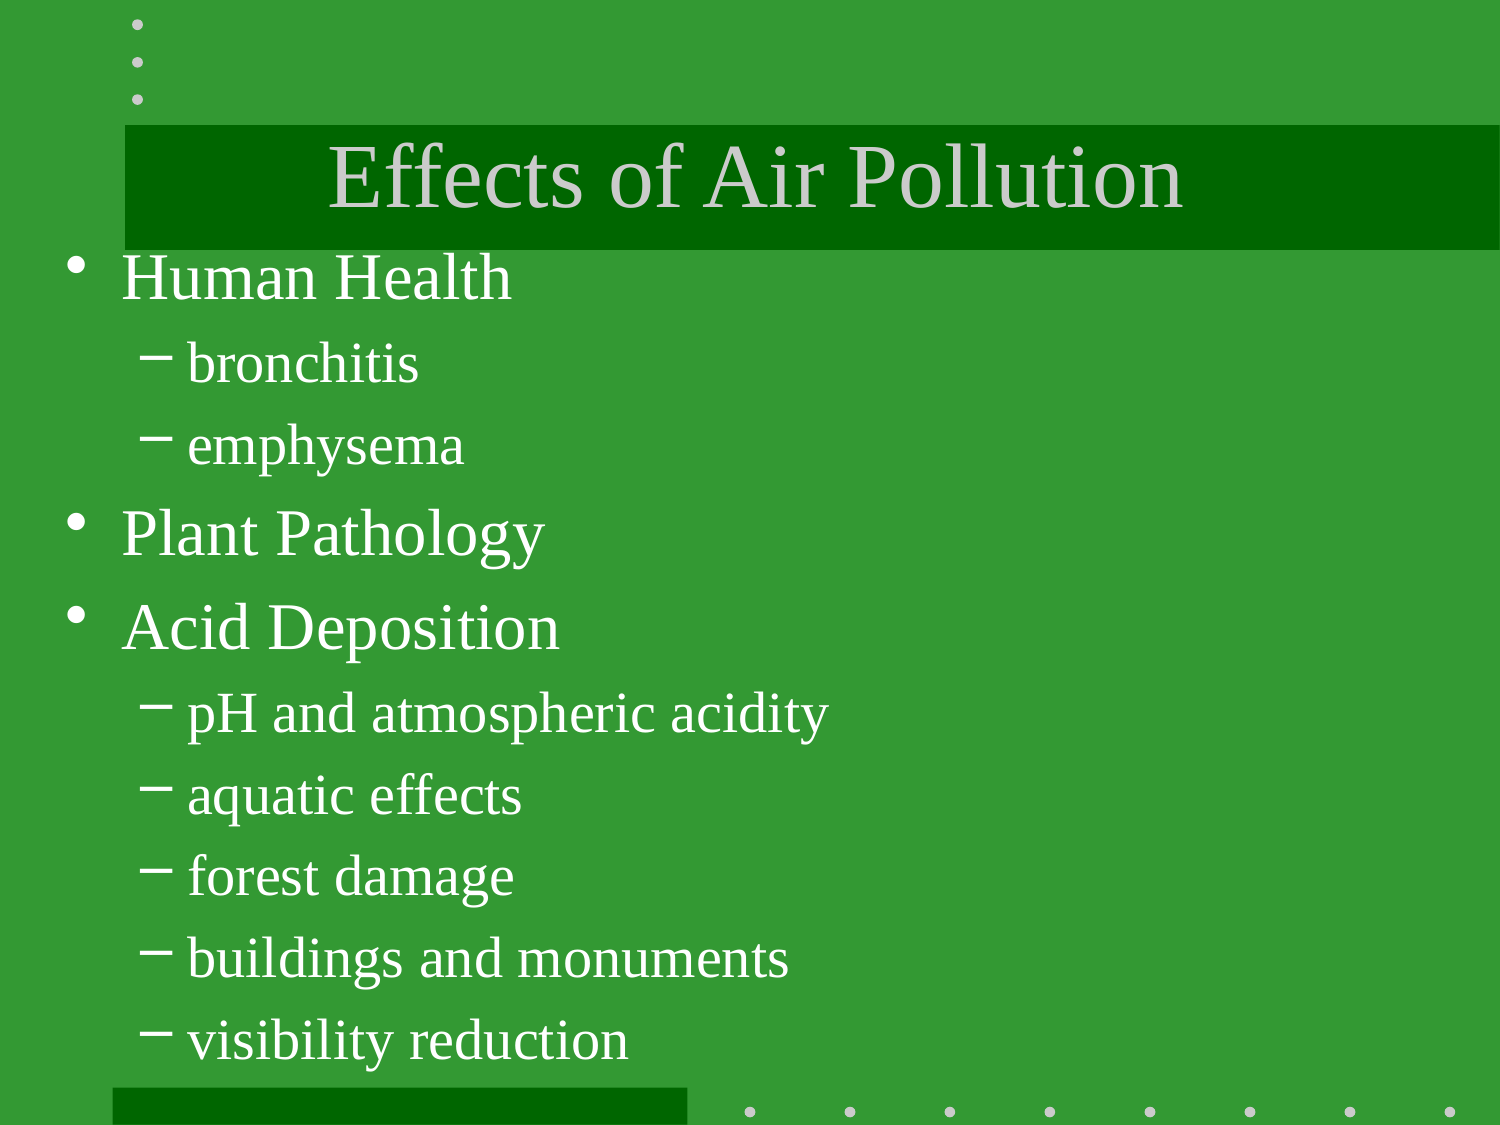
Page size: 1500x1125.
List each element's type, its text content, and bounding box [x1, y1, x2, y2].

title Effects of Air Pollution [49, 187, 1463, 376]
list Human Health bronchitis emphysema Plant Pathology Acid Deposition pH and atmospheric acidity aquatic effects forest damage buildings and monuments visibility reduction [49, 224, 1413, 1026]
